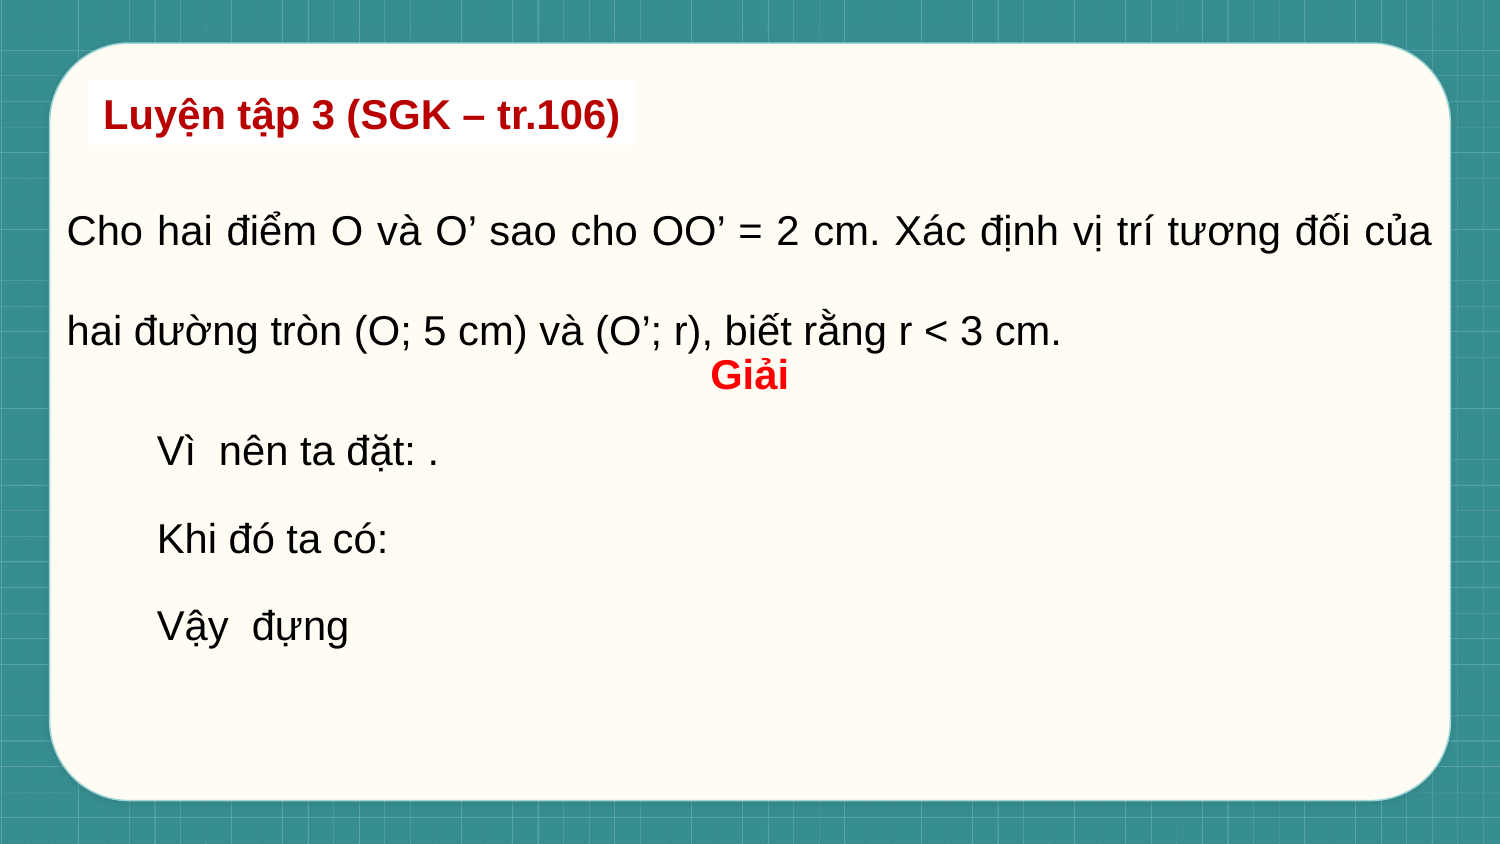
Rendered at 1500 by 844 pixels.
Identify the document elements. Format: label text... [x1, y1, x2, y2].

text_box Giải [695, 340, 805, 406]
text_box Luyện tập 3 (SGK – tr.106) [88, 80, 636, 146]
text_box Cho hai điểm O và O’ sao cho OO’ = 2 cm. Xác định vị trí tương đối của hai đường tròn (O; 5 cm) và (O’; r), biết rằng r < 3 cm. [51, 146, 1448, 361]
